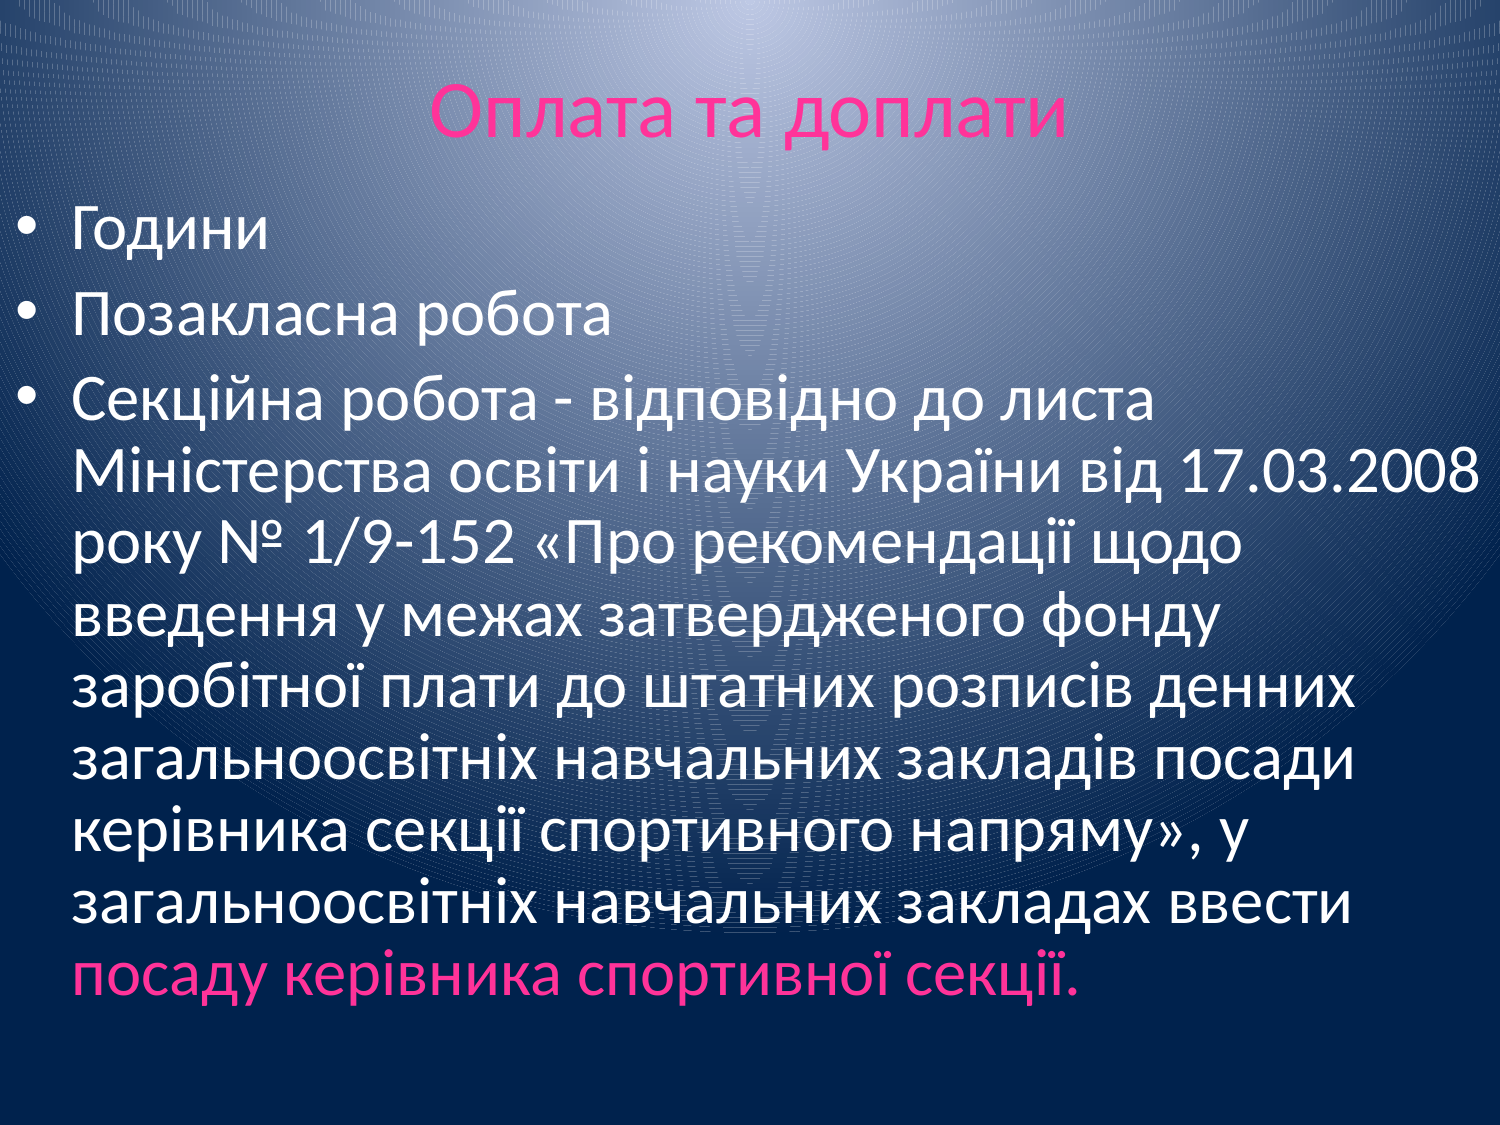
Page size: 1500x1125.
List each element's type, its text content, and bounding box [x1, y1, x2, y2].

title Оплата та доплати [75, 47, 1425, 161]
list Години Позакласна робота Секційна робота - відповідно до листа Міністерства освіти і науки України від 17.03.2008 року № 1/9-152 «Про рекомендації щодо введення у межах затвердженого фонду заробітної плати до штатних розписів денних загальноосвітніх навчальних закладів посади керівника секції спортивного напряму», у загальноосвітніх навчальних закладах ввести посаду керівника спортивної секції. [0, 184, 1500, 1125]
